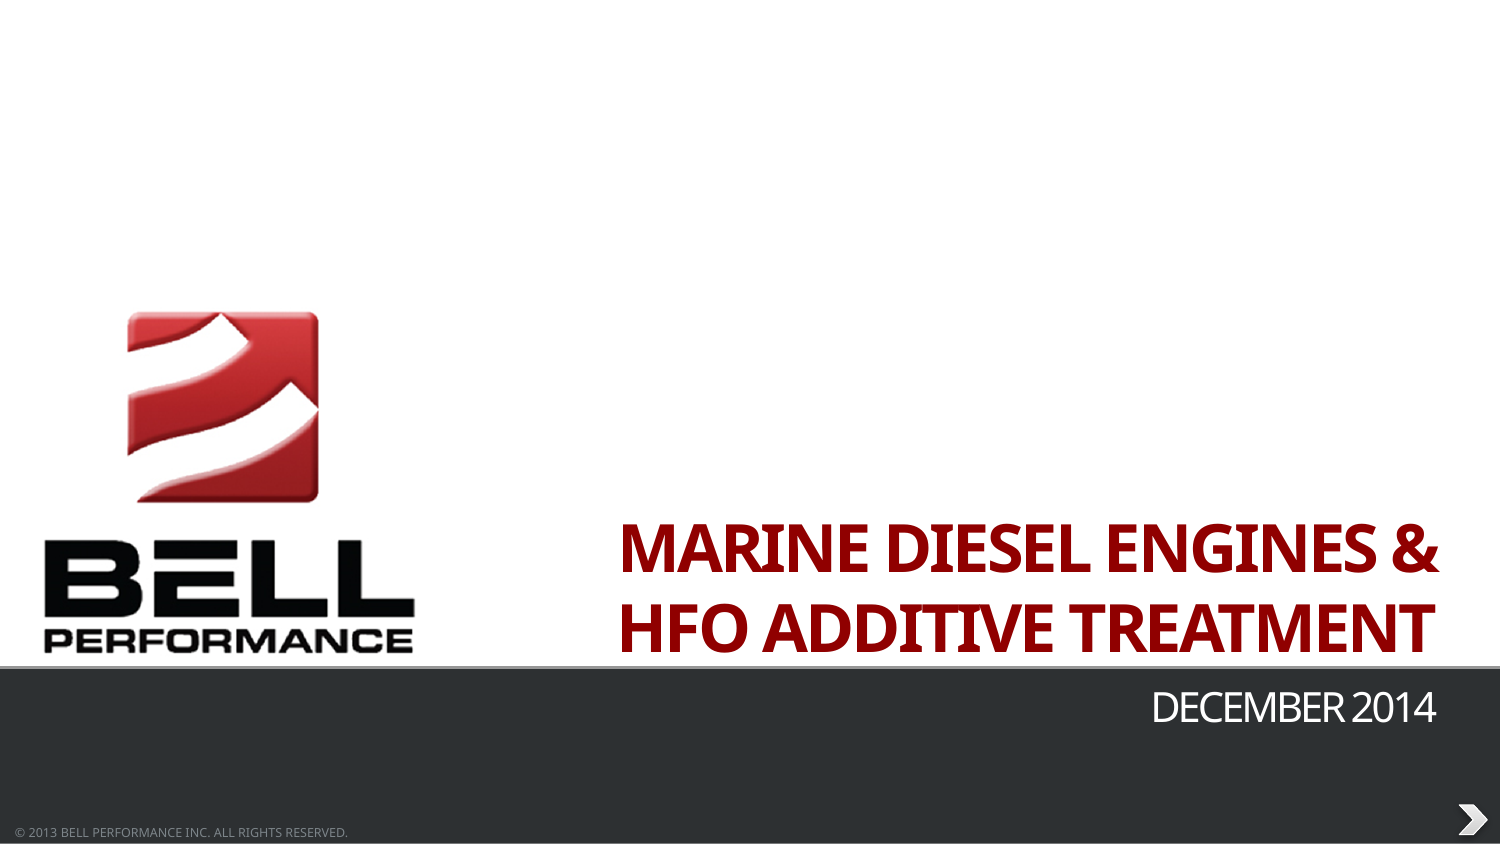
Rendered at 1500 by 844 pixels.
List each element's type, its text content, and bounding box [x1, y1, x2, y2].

title MARINE DIESEL ENGINES & HFO ADDITIVE TREATMENT [462, 430, 1453, 666]
subtitle DECEMBER 2014 [522, 673, 1453, 752]
picture [10, 277, 448, 666]
